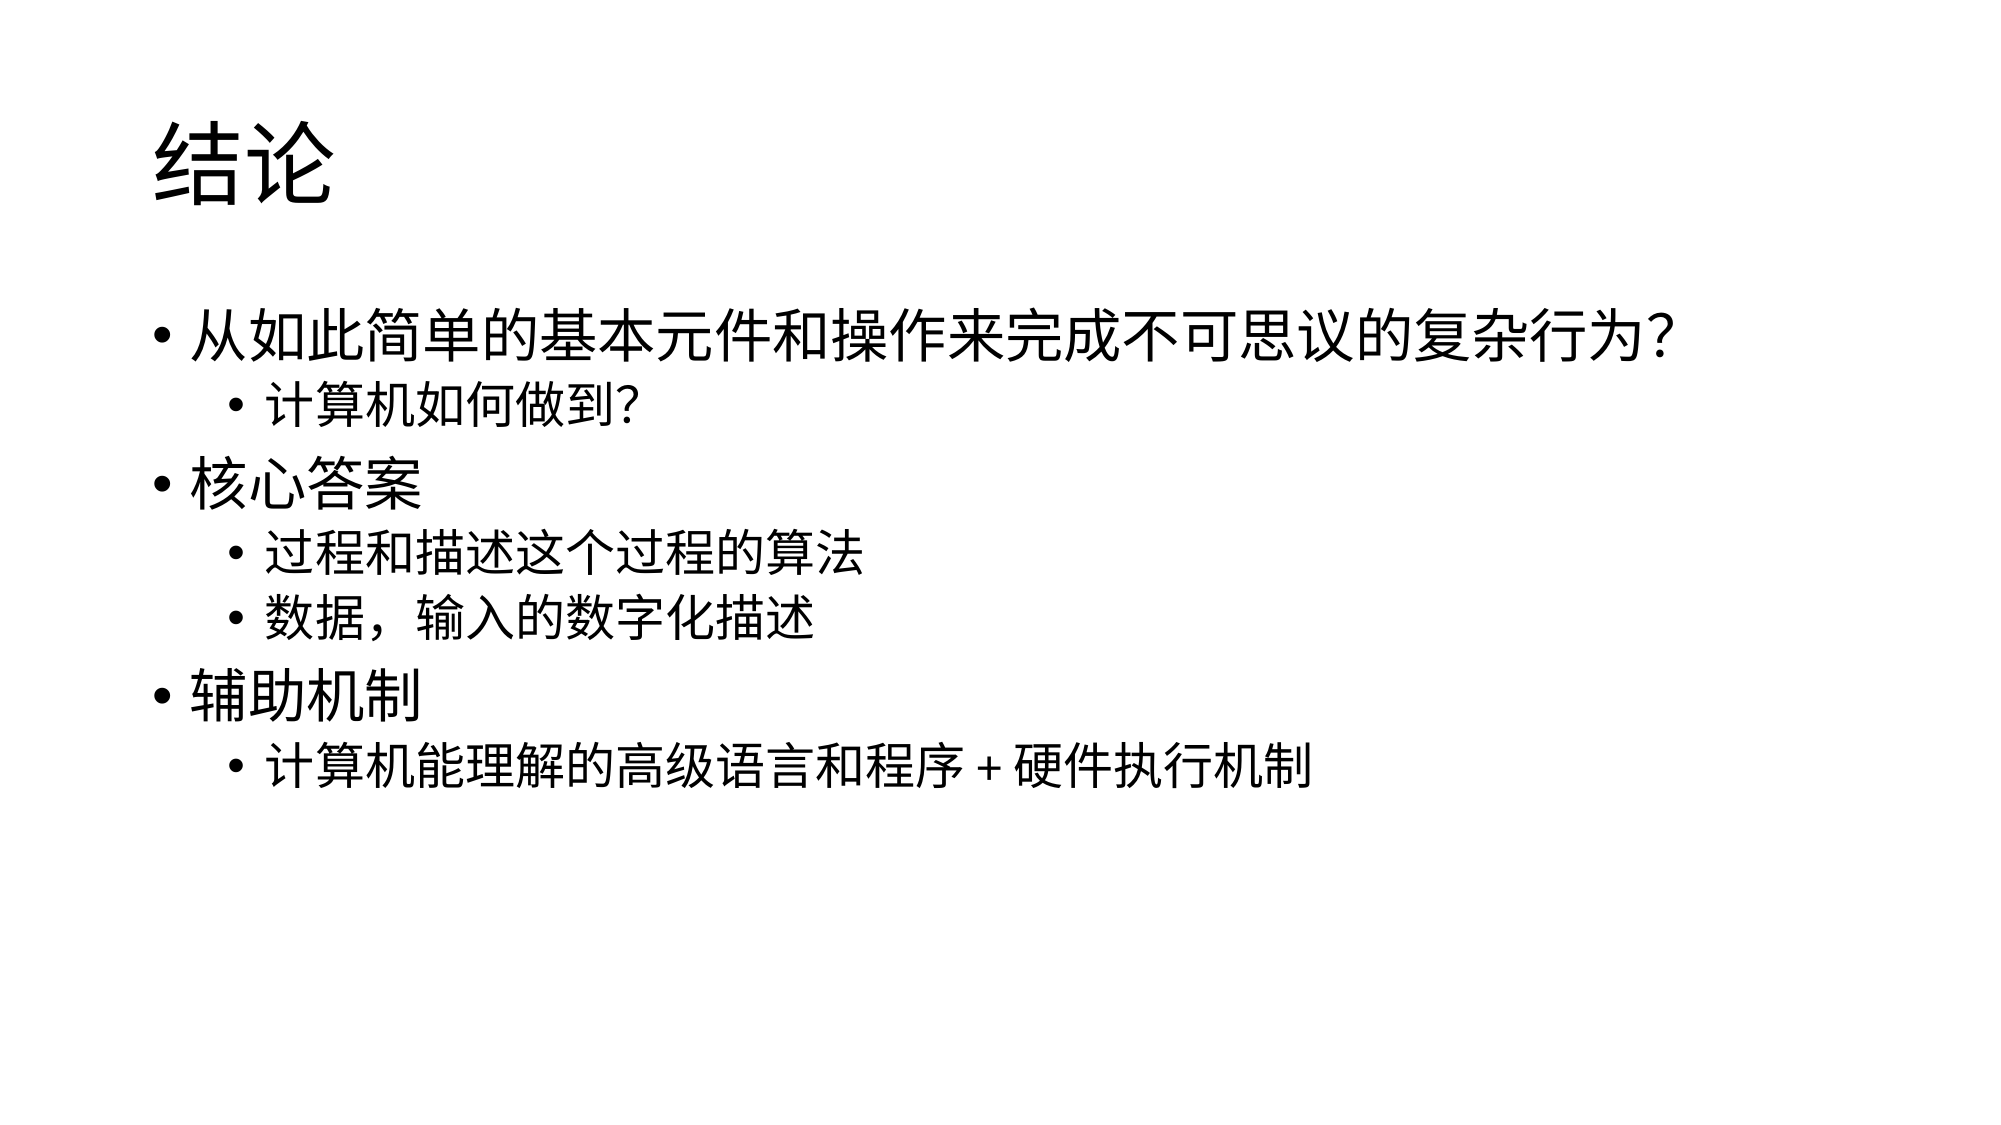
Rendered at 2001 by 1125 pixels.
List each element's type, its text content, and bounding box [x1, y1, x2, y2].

title 结论 [137, 59, 1863, 278]
list 从如此简单的基本元件和操作来完成不可思议的复杂行为？ 计算机如何做到？ 核心答案 过程和描述这个过程的算法 数据，输入的数字化描述 辅助机制 计算机能理解的高级语言和程序+硬件执行机制 [137, 299, 1863, 1014]
